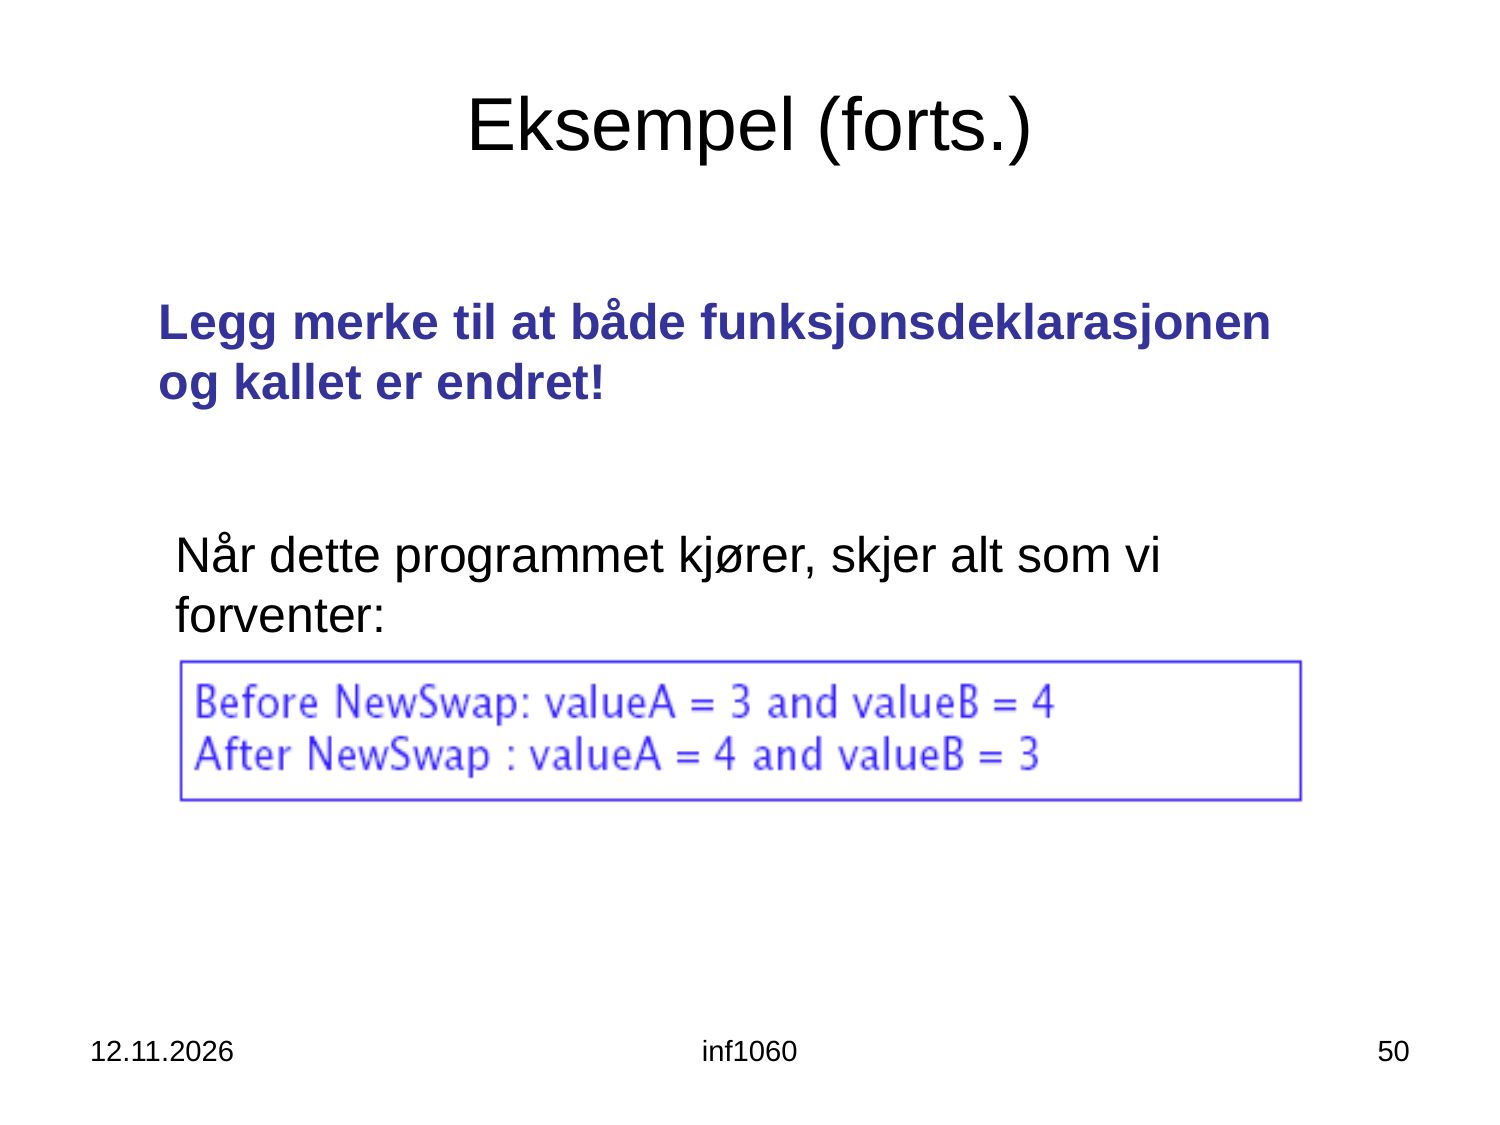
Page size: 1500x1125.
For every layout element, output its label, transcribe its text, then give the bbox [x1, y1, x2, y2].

slide_number 50 [1074, 1024, 1426, 1103]
footer inf1060 [512, 1024, 988, 1103]
text_box Legg merke til at både funksjonsdeklarasjonen og kallet er endret! [144, 281, 1288, 417]
title Eksempel (forts.) [74, 44, 1426, 197]
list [159, 656, 1318, 823]
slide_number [74, 1024, 426, 1103]
text_box Når dette programmet kjører, skjer alt som vi forventer: [160, 515, 1178, 650]
